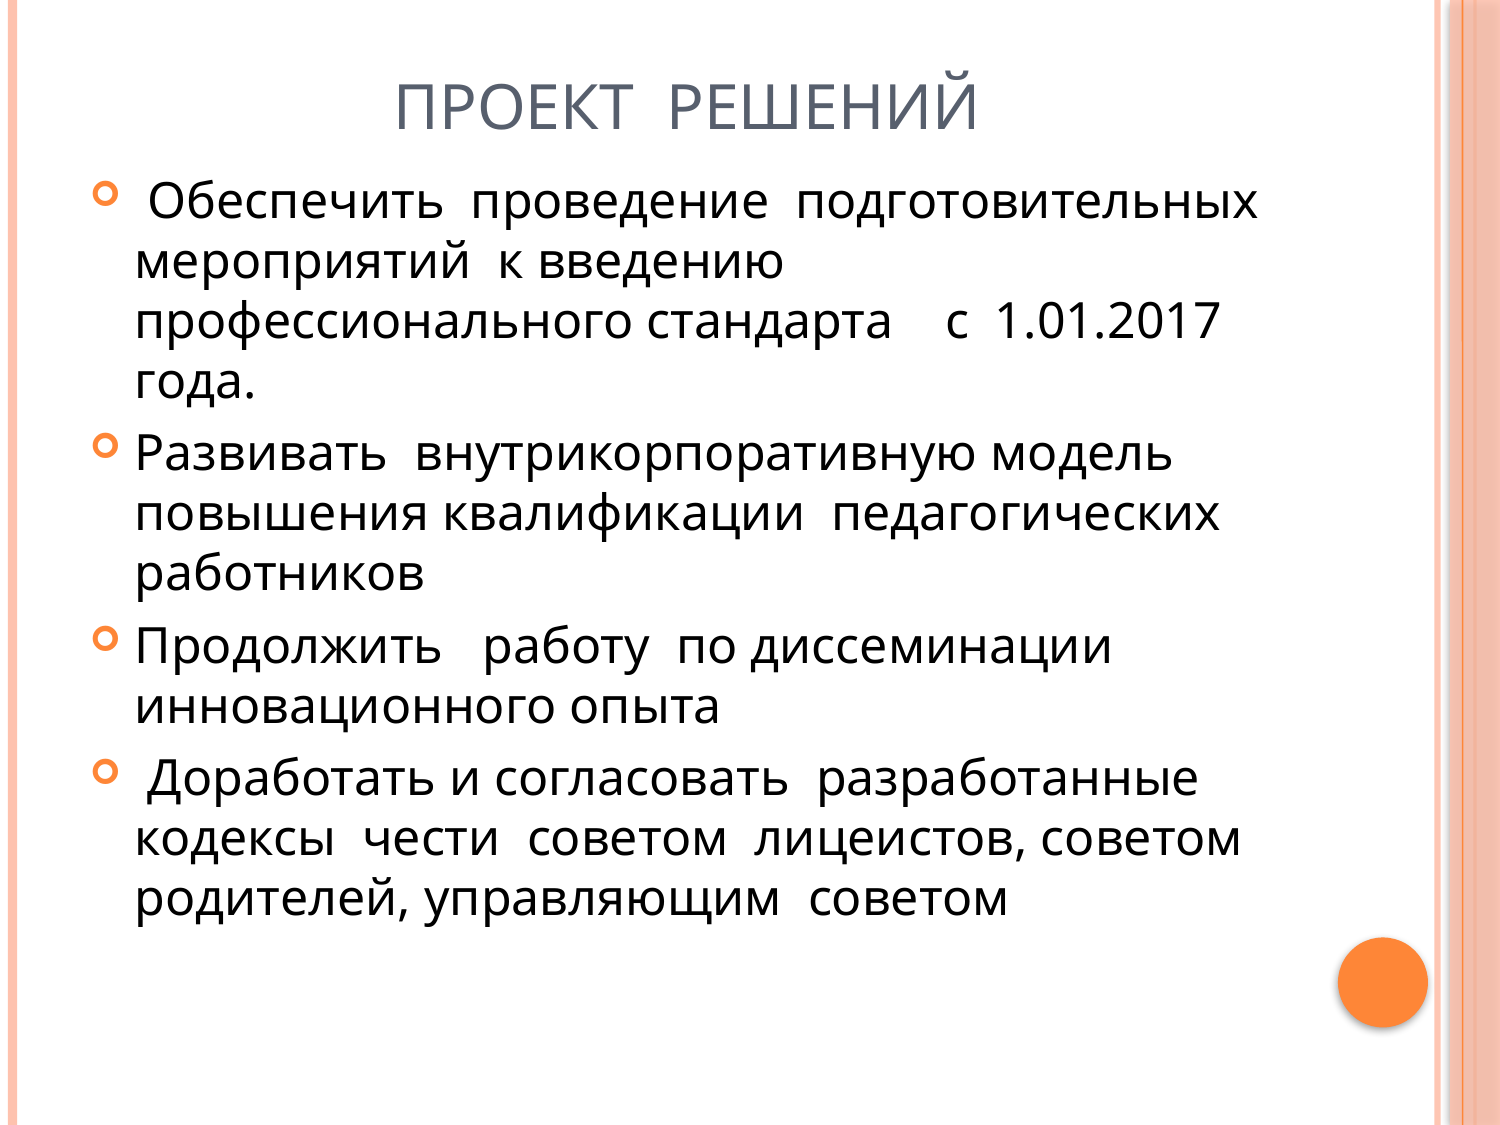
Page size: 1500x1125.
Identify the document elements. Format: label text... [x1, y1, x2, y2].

list Обеспечить проведение подготовительных мероприятий к введению профессионального стандарта с 1.01.2017 года. Развивать внутрикорпоративную модель повышения квалификации педагогических работников Продолжить работу по диссеминации инновационного опыта Доработать и согласовать разработанные кодексы чести советом лицеистов, советом родителей, управляющим советом [75, 160, 1300, 1062]
title Проект решений [75, 45, 1300, 149]
